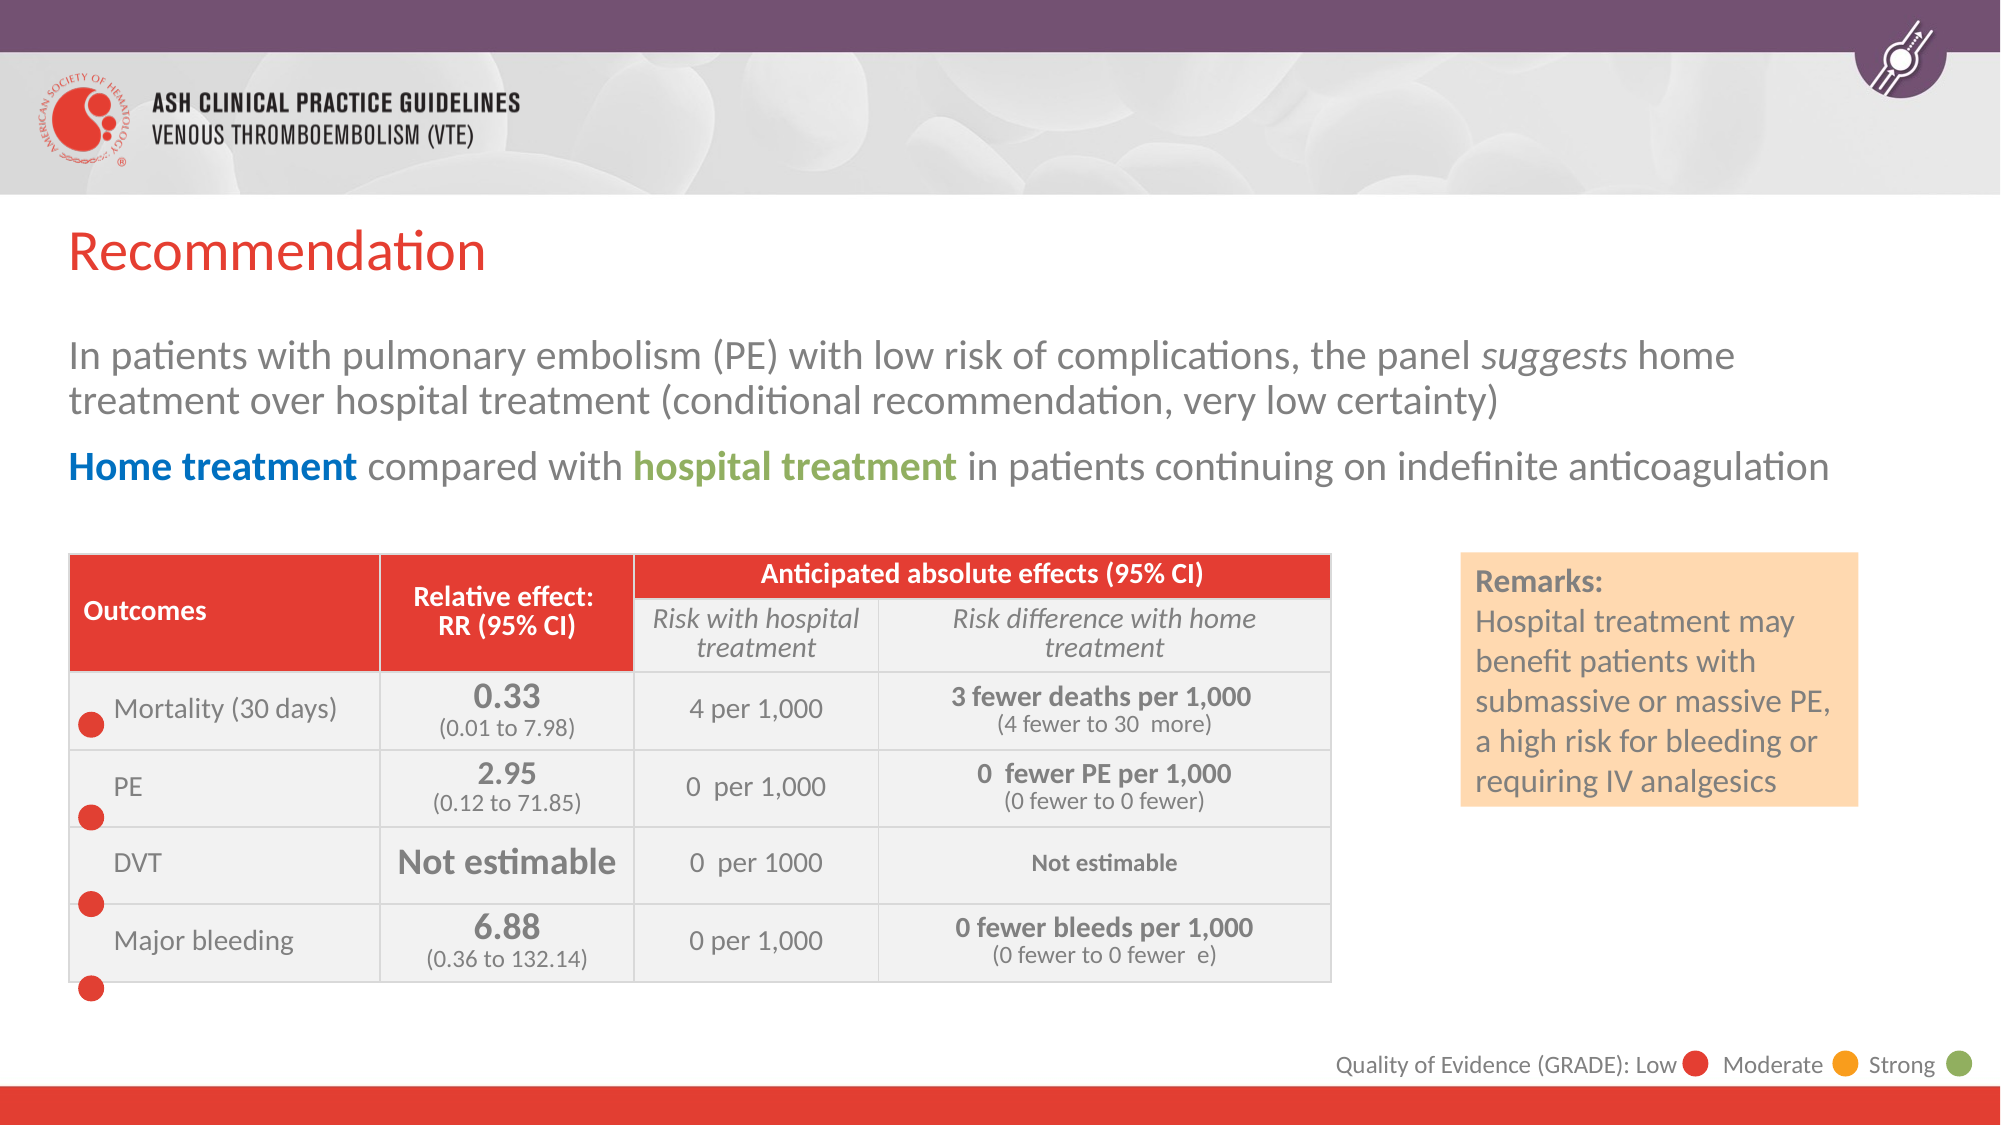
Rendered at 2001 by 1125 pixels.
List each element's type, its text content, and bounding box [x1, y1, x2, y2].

text_box [902, 128, 2000, 355]
text_box [77, 710, 106, 739]
text_box [77, 890, 106, 919]
title Recommendation [68, 219, 1869, 289]
picture [0, 0, 2001, 1125]
list In patients with pulmonary embolism (PE) with low risk of complications, the panel suggests home treatment over hospital treatment (conditional recommendation, very low certainty) Home treatment compared with hospital treatment in patients continuing on indefinite anticoagulation [68, 333, 1869, 983]
text_box [77, 974, 106, 1003]
text_box Remarks: Hospital treatment may benefit patients with submassive or massive PE, a high risk for bleeding or requiring IV analgesics [1460, 552, 1859, 807]
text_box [1321, 1040, 2000, 1087]
text_box [77, 803, 106, 832]
